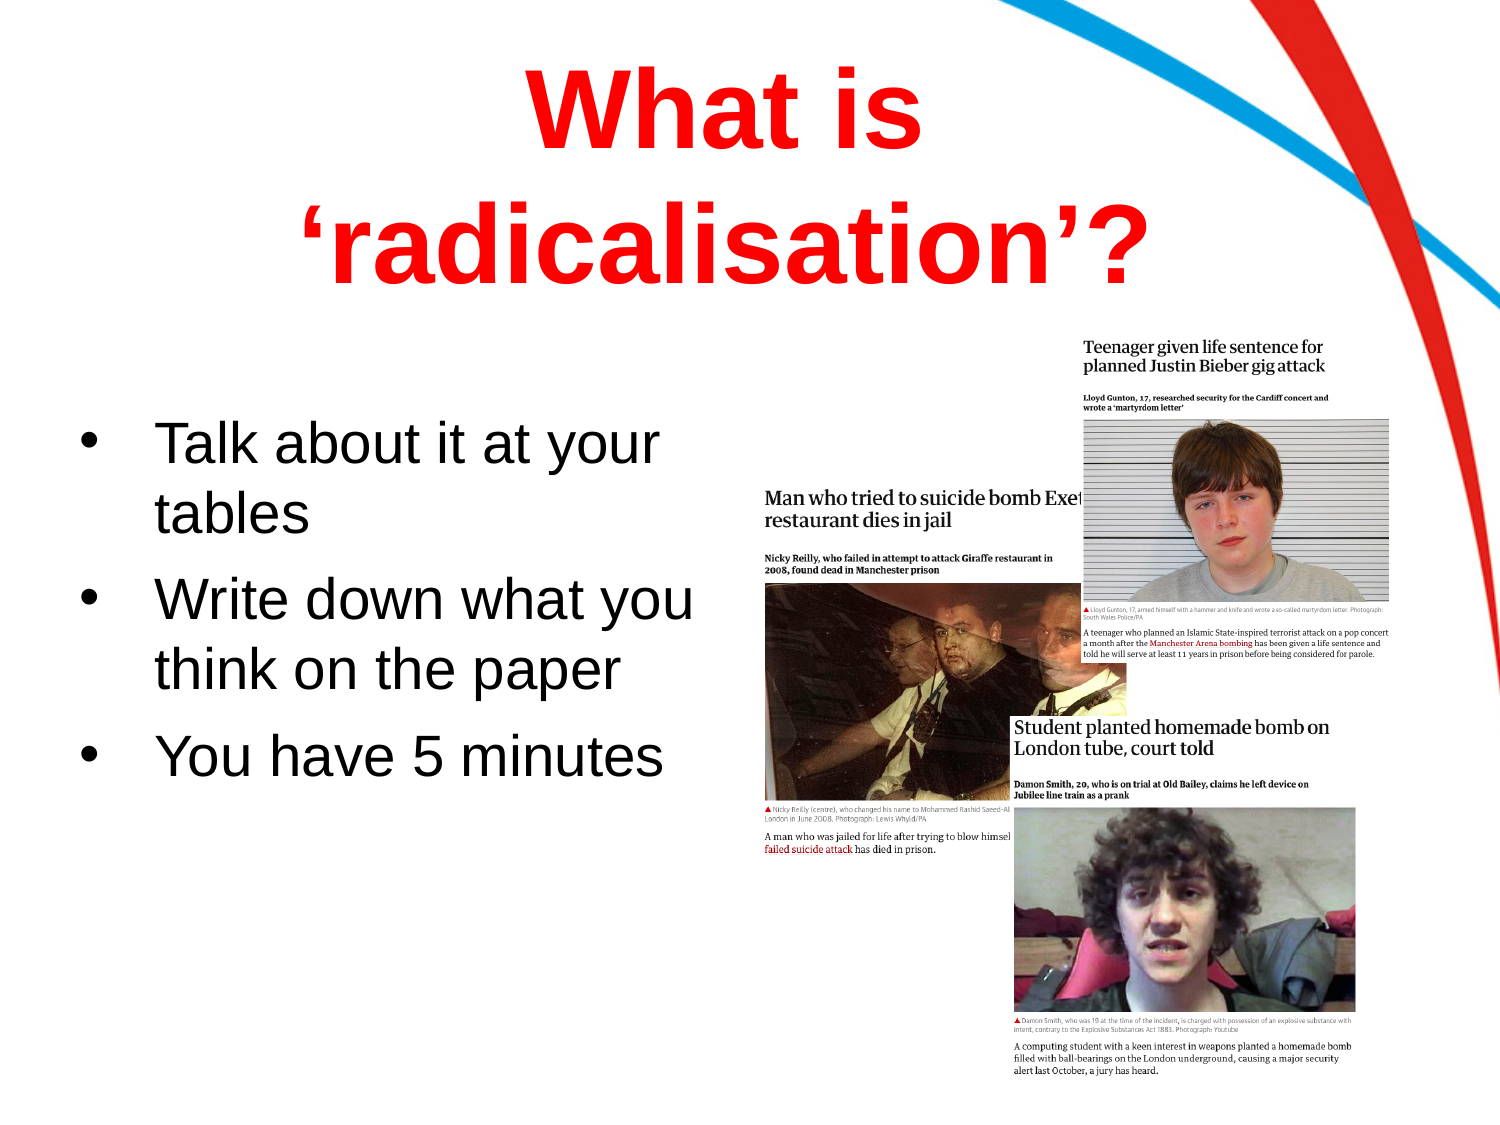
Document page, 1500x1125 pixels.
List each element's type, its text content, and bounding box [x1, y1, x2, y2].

list Talk about it at your tables Write down what you think on the paper You have 5 minutes [64, 397, 809, 1083]
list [761, 484, 1130, 861]
title What is ‘radicalisation’? [88, 78, 1363, 265]
picture [0, 0, 1500, 1125]
